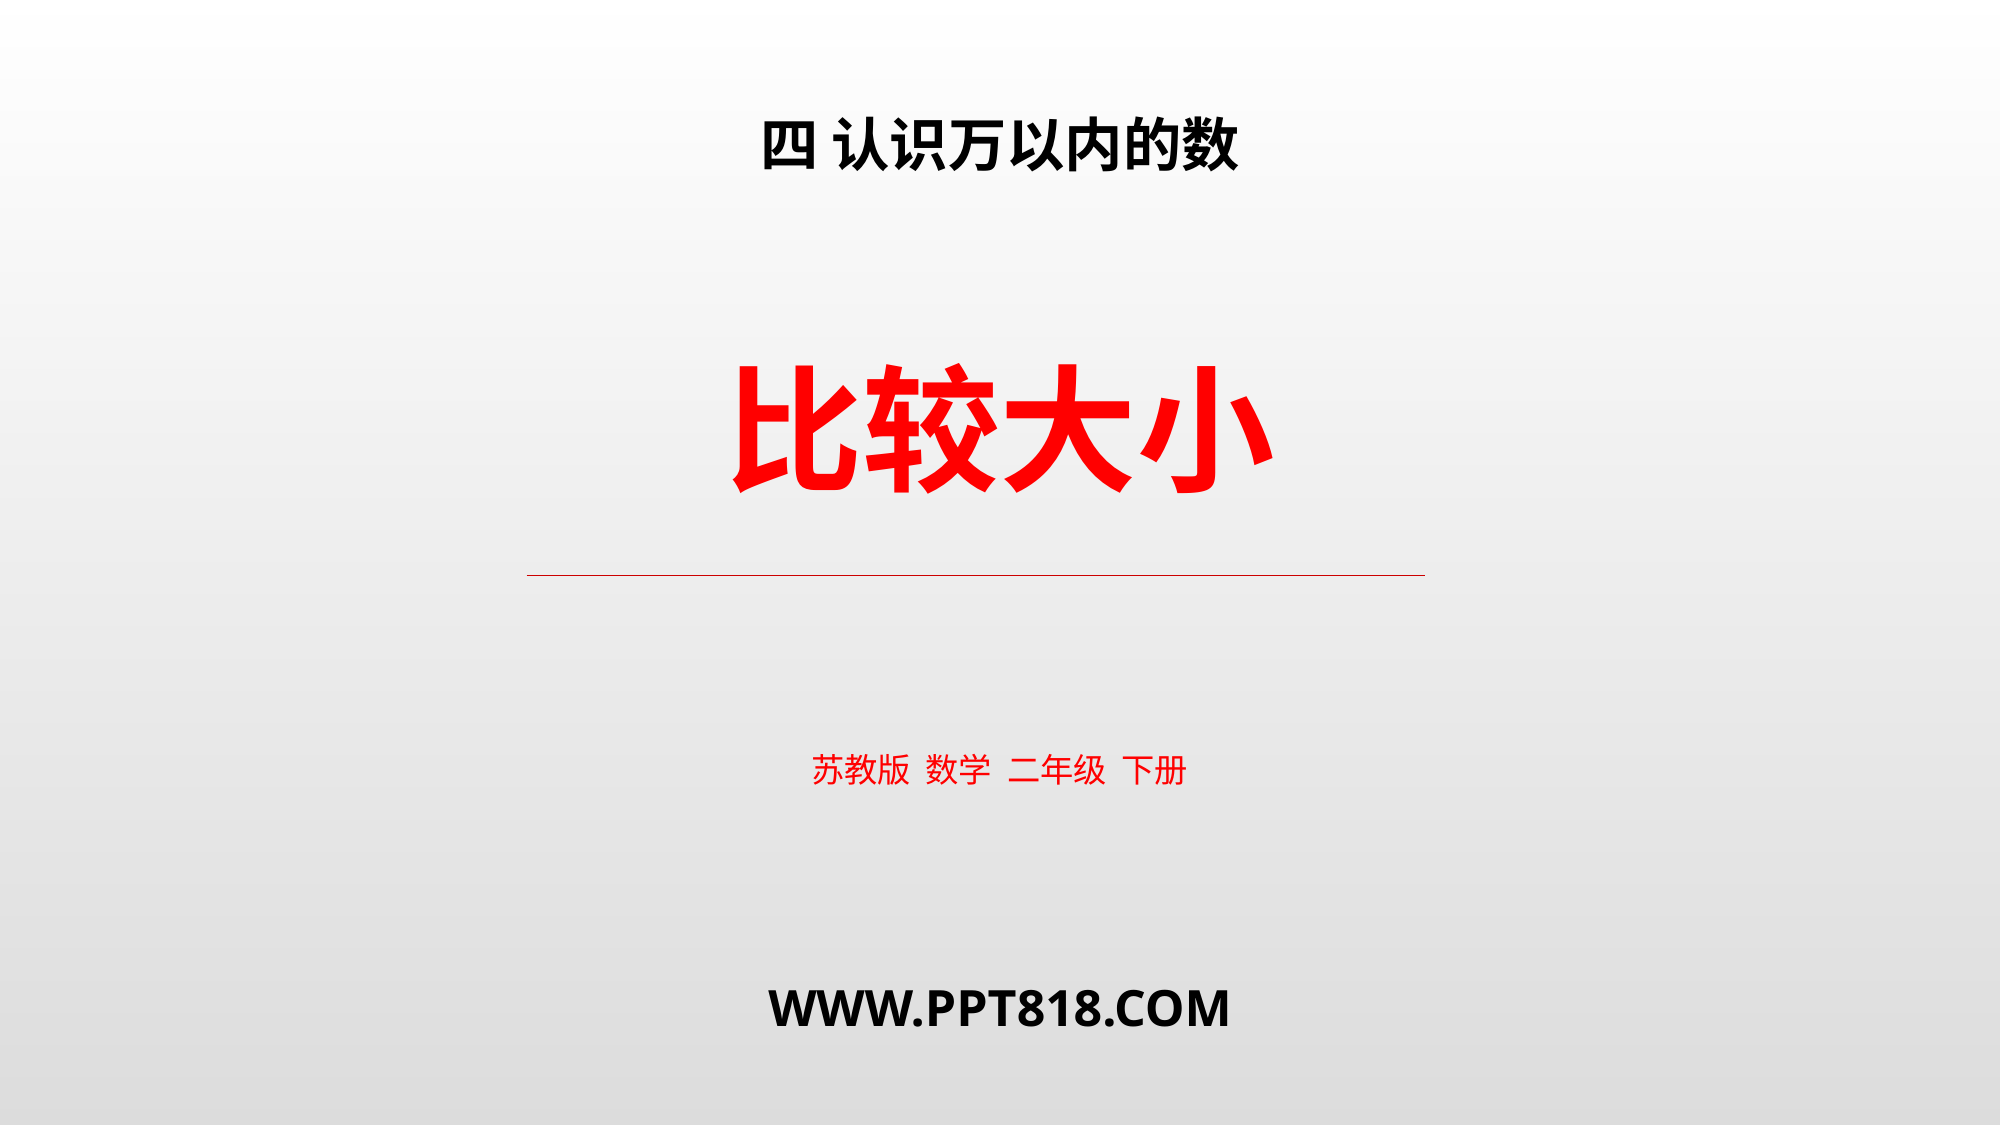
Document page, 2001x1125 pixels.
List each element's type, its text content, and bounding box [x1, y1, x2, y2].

text_box WWW.PPT818.COM [0, 962, 2000, 1044]
text_box 苏教版 数学 二年级 下册 [796, 741, 1204, 797]
text_box 四 认识万以内的数 [0, 100, 2000, 186]
text_box 比较大小 [0, 336, 2000, 516]
